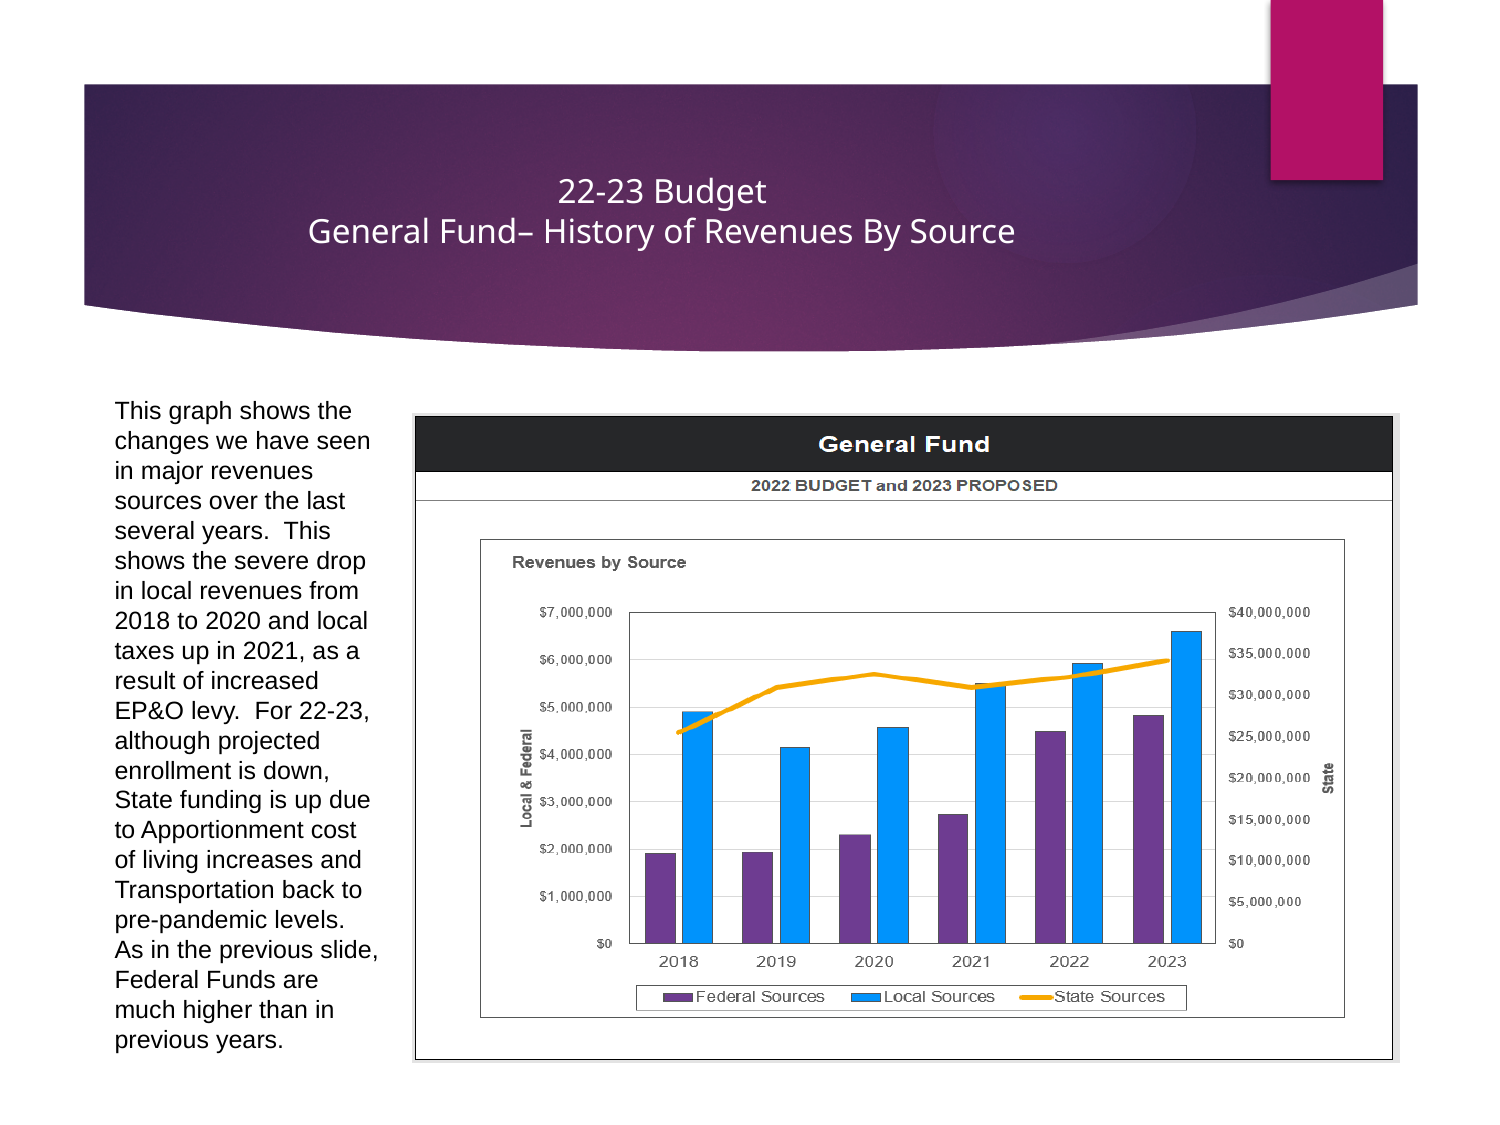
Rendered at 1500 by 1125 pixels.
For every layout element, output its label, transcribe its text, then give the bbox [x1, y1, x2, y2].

text_box This graph shows the changes we have seen in major revenues sources over the last several years. This shows the severe drop in local revenues from 2018 to 2020 and local taxes up in 2021, as a result of increased EP&O levy. For 22-23, although projected enrollment is down, State funding is up due to Apportionment cost of living increases and Transportation back to pre-pandemic levels. As in the previous slide, Federal Funds are much higher than in previous years. [99, 387, 400, 1061]
title 22-23 Budget General Fund– History of Revenues By Source [142, 152, 1183, 269]
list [412, 413, 1401, 1063]
